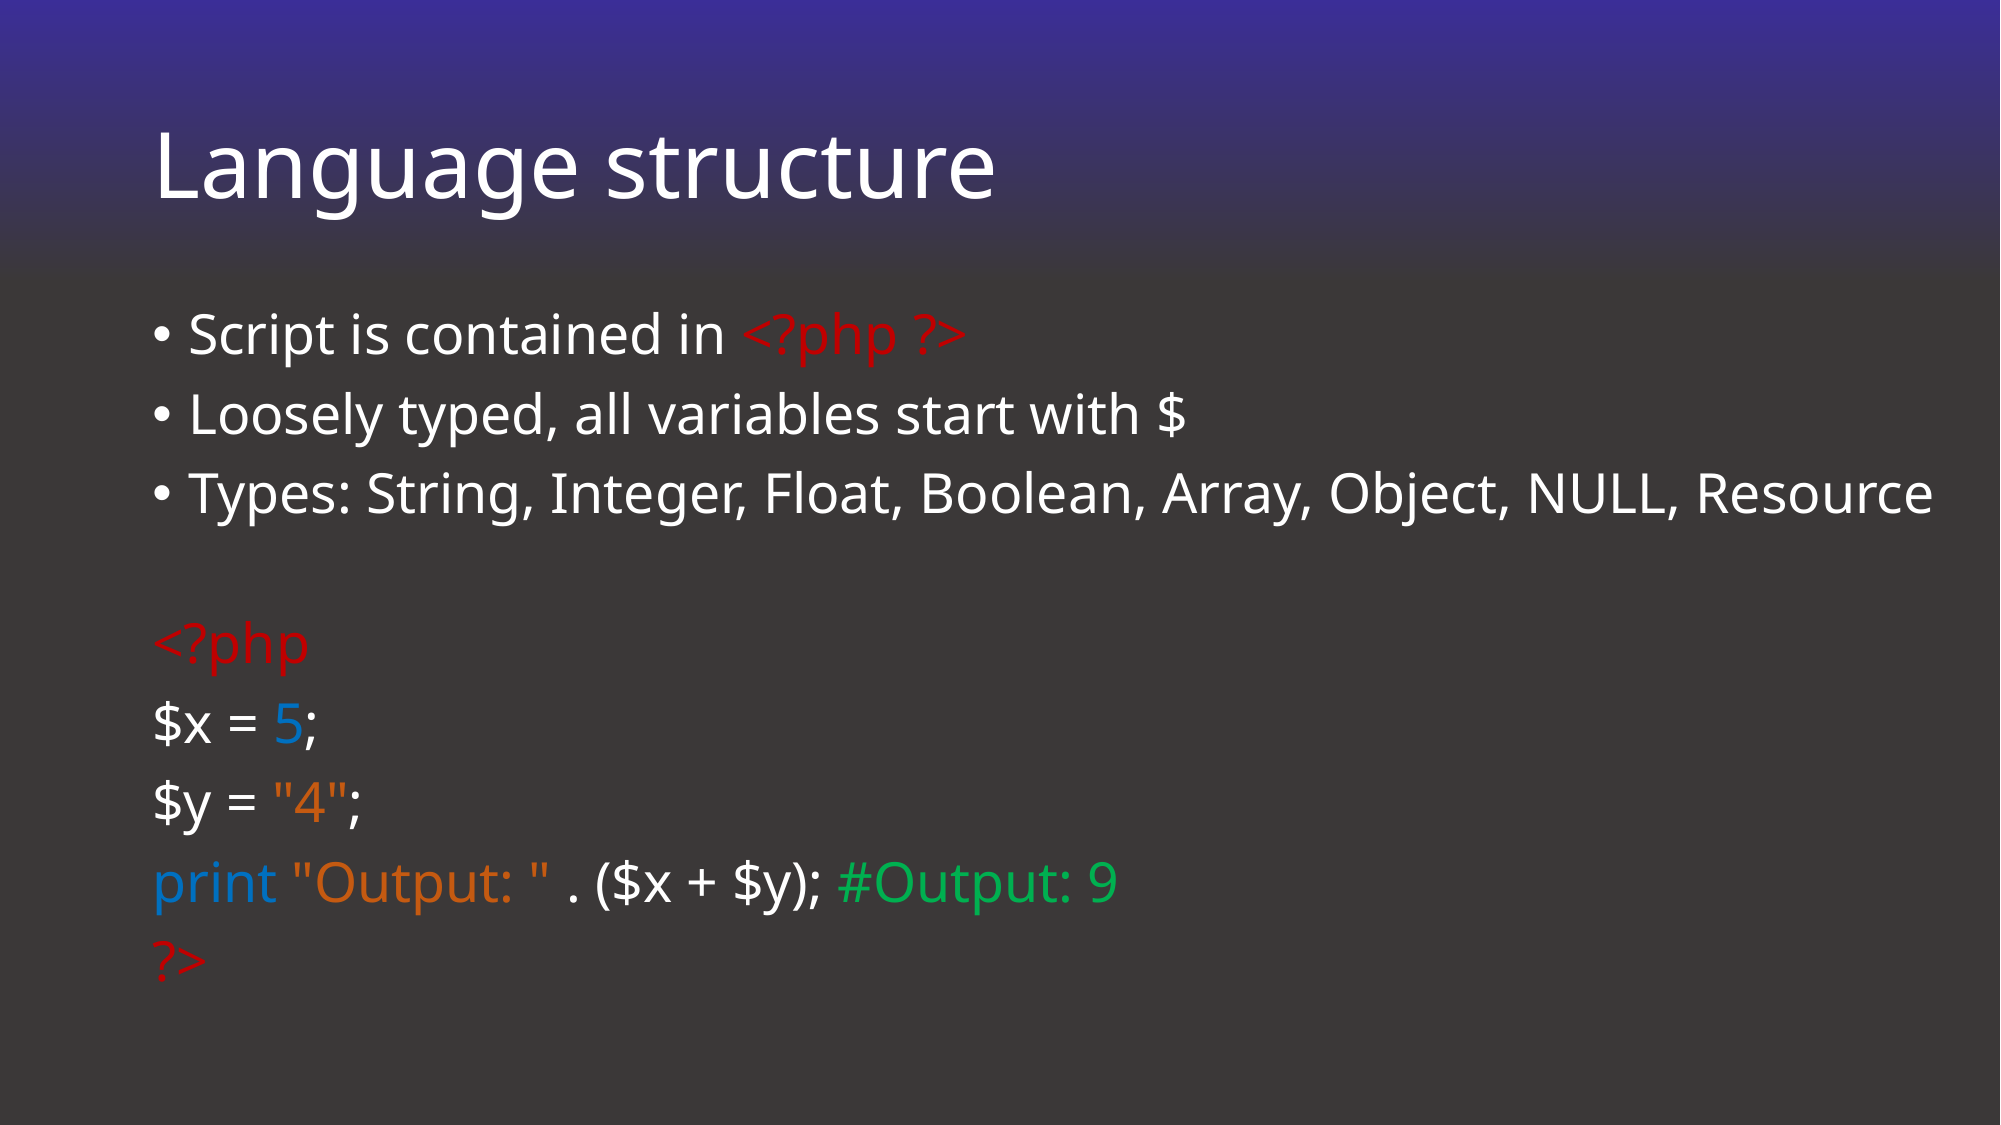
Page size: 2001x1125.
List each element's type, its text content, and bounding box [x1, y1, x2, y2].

list Script is contained in <?php ?> Loosely typed, all variables start with $ Types: String, Integer, Float, Boolean, Array, Object, NULL, Resource <?php $x = 5; $y = "4"; print "Output: " . ($x + $y); #Output: 9 ?> [137, 299, 1964, 1014]
title Language structure [137, 59, 1863, 278]
